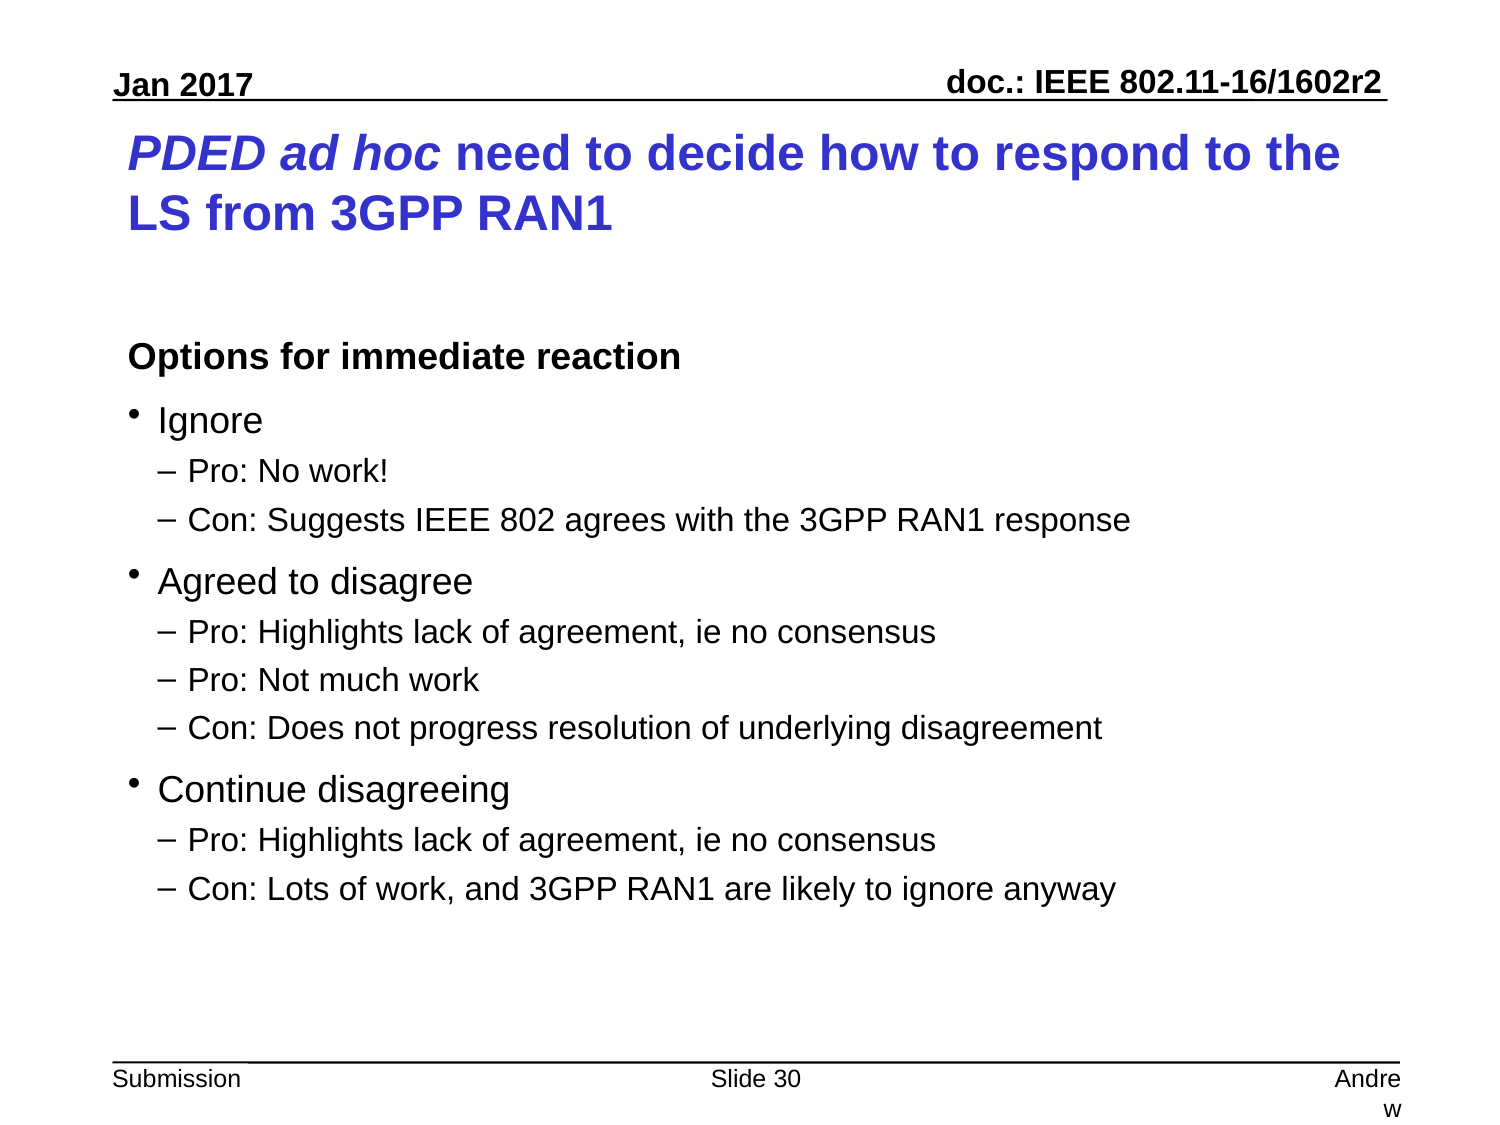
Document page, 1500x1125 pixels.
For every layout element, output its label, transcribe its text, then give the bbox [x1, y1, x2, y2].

footer Andrew Myles, Cisco [1320, 1061, 1402, 1093]
title PDED ad hoc need to decide how to respond to the LS from 3GPP RAN1 [112, 112, 1388, 288]
slide_number Slide 30 [709, 1061, 803, 1093]
list Options for immediate reaction Ignore Pro: No work! Con: Suggests IEEE 802 agrees with the 3GPP RAN1 response Agreed to disagree Pro: Highlights lack of agreement, ie no consensus Pro: Not much work Con: Does not progress resolution of underlying disagreement Continue disagreeing Pro: Highlights lack of agreement, ie no consensus Con: Lots of work, and 3GPP RAN1 are likely to ignore anyway [112, 324, 1388, 1000]
